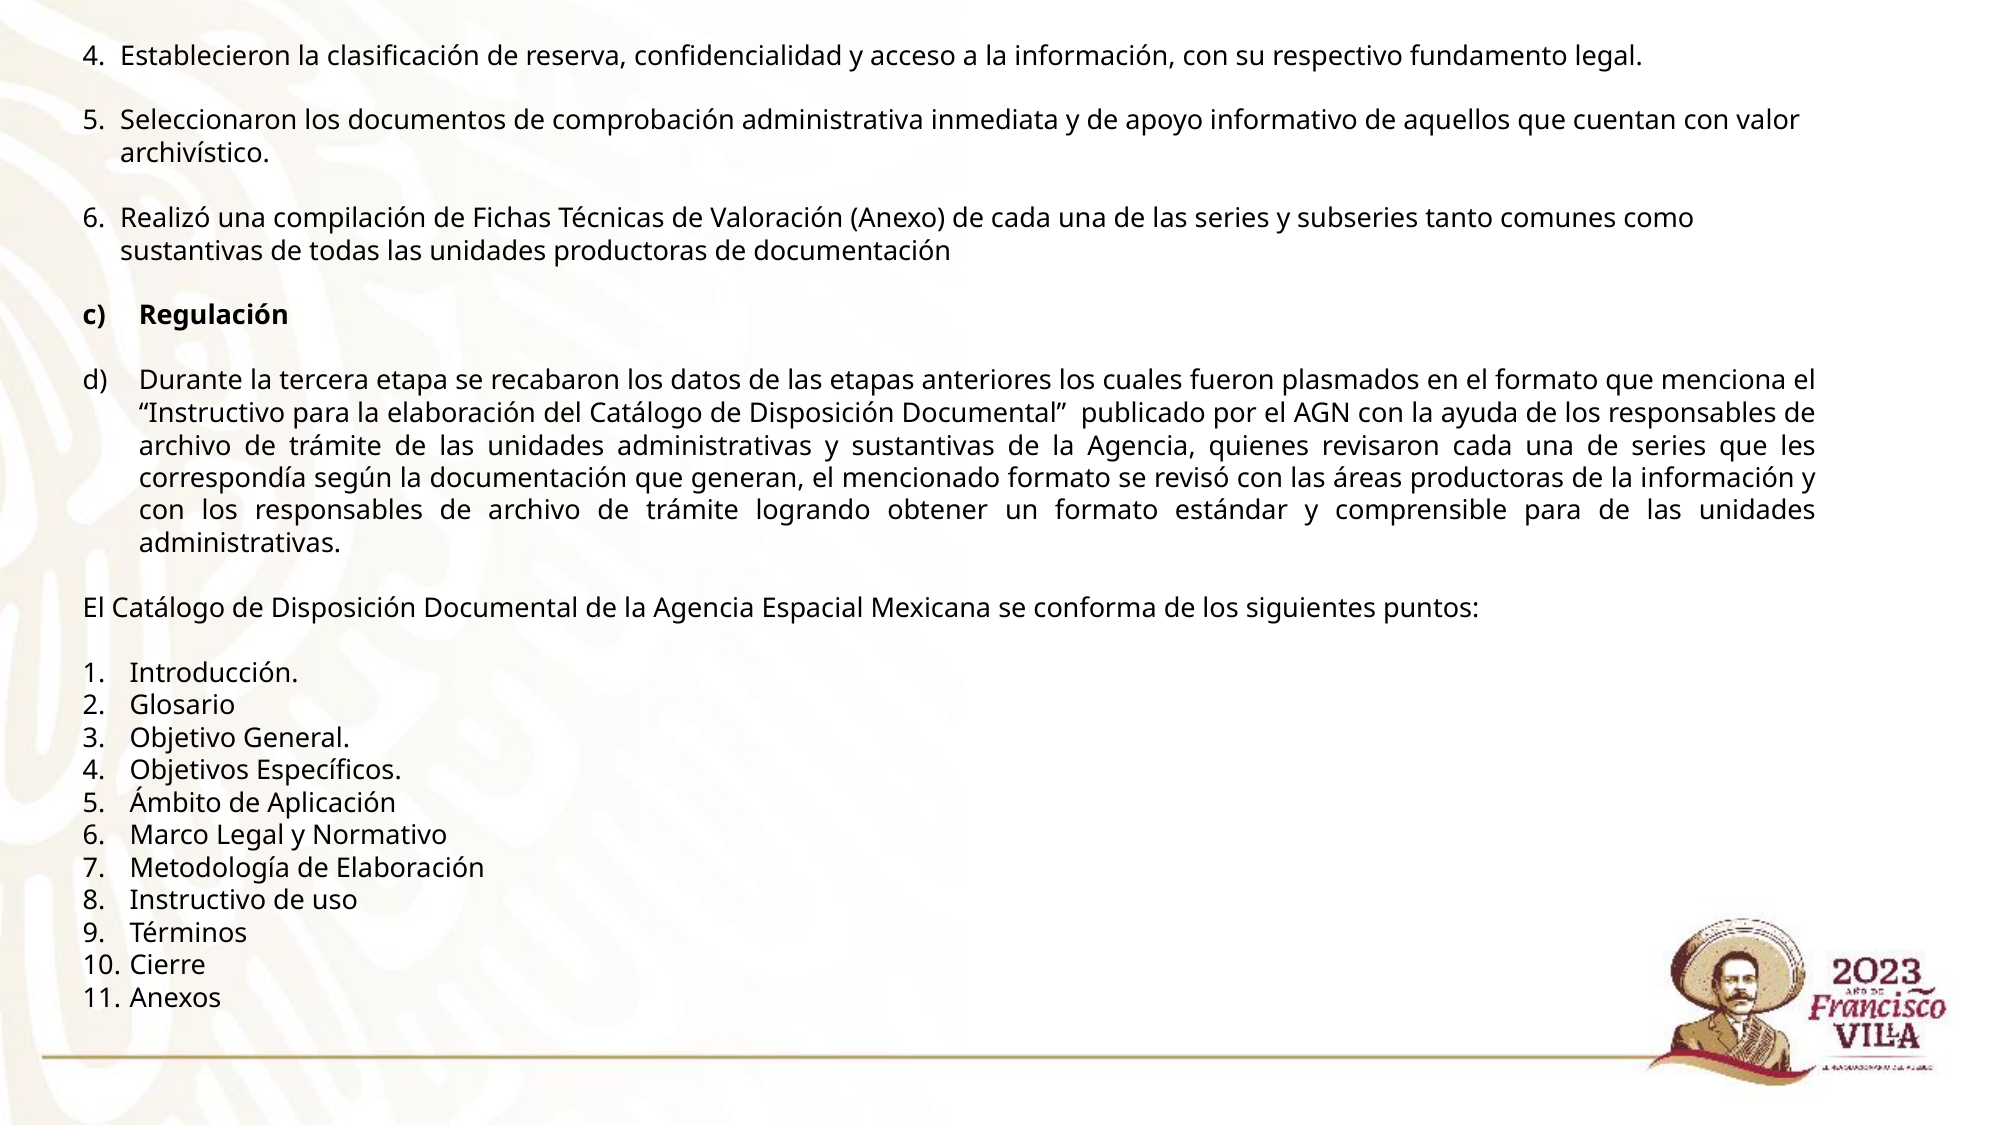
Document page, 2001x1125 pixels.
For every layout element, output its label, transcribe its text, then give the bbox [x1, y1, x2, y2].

text_box Establecieron la clasificación de reserva, confidencialidad y acceso a la información, con su respectivo fundamento legal. Seleccionaron los documentos de comprobación administrativa inmediata y de apoyo informativo de aquellos que cuentan con valor archivístico. Realizó una compilación de Fichas Técnicas de Valoración (Anexo) de cada una de las series y subseries tanto comunes como sustantivas de todas las unidades productoras de documentación Regulación Durante la tercera etapa se recabaron los datos de las etapas anteriores los cuales fueron plasmados en el formato que menciona el “Instructivo para la elaboración del Catálogo de Disposición Documental” publicado por el AGN con la ayuda de los responsables de archivo de trámite de las unidades administrativas y sustantivas de la Agencia, quienes revisaron cada una de series que les correspondía según la documentación que generan, el mencionado formato se revisó con las áreas productoras de la información y con los responsables de archivo de trámite logrando obtener un formato estándar y comprensible para de las unidades administrativas. El Catálogo de Disposición Documental de la Agencia Espacial Mexicana se conforma de los siguientes puntos: Introducción. Glosario Objetivo General. Objetivos Específicos. Ámbito de Aplicación Marco Legal y Normativo Metodología de Elaboración Instructivo de uso Términos Cierre Anexos [67, 30, 1831, 1085]
picture [0, 0, 2001, 1125]
